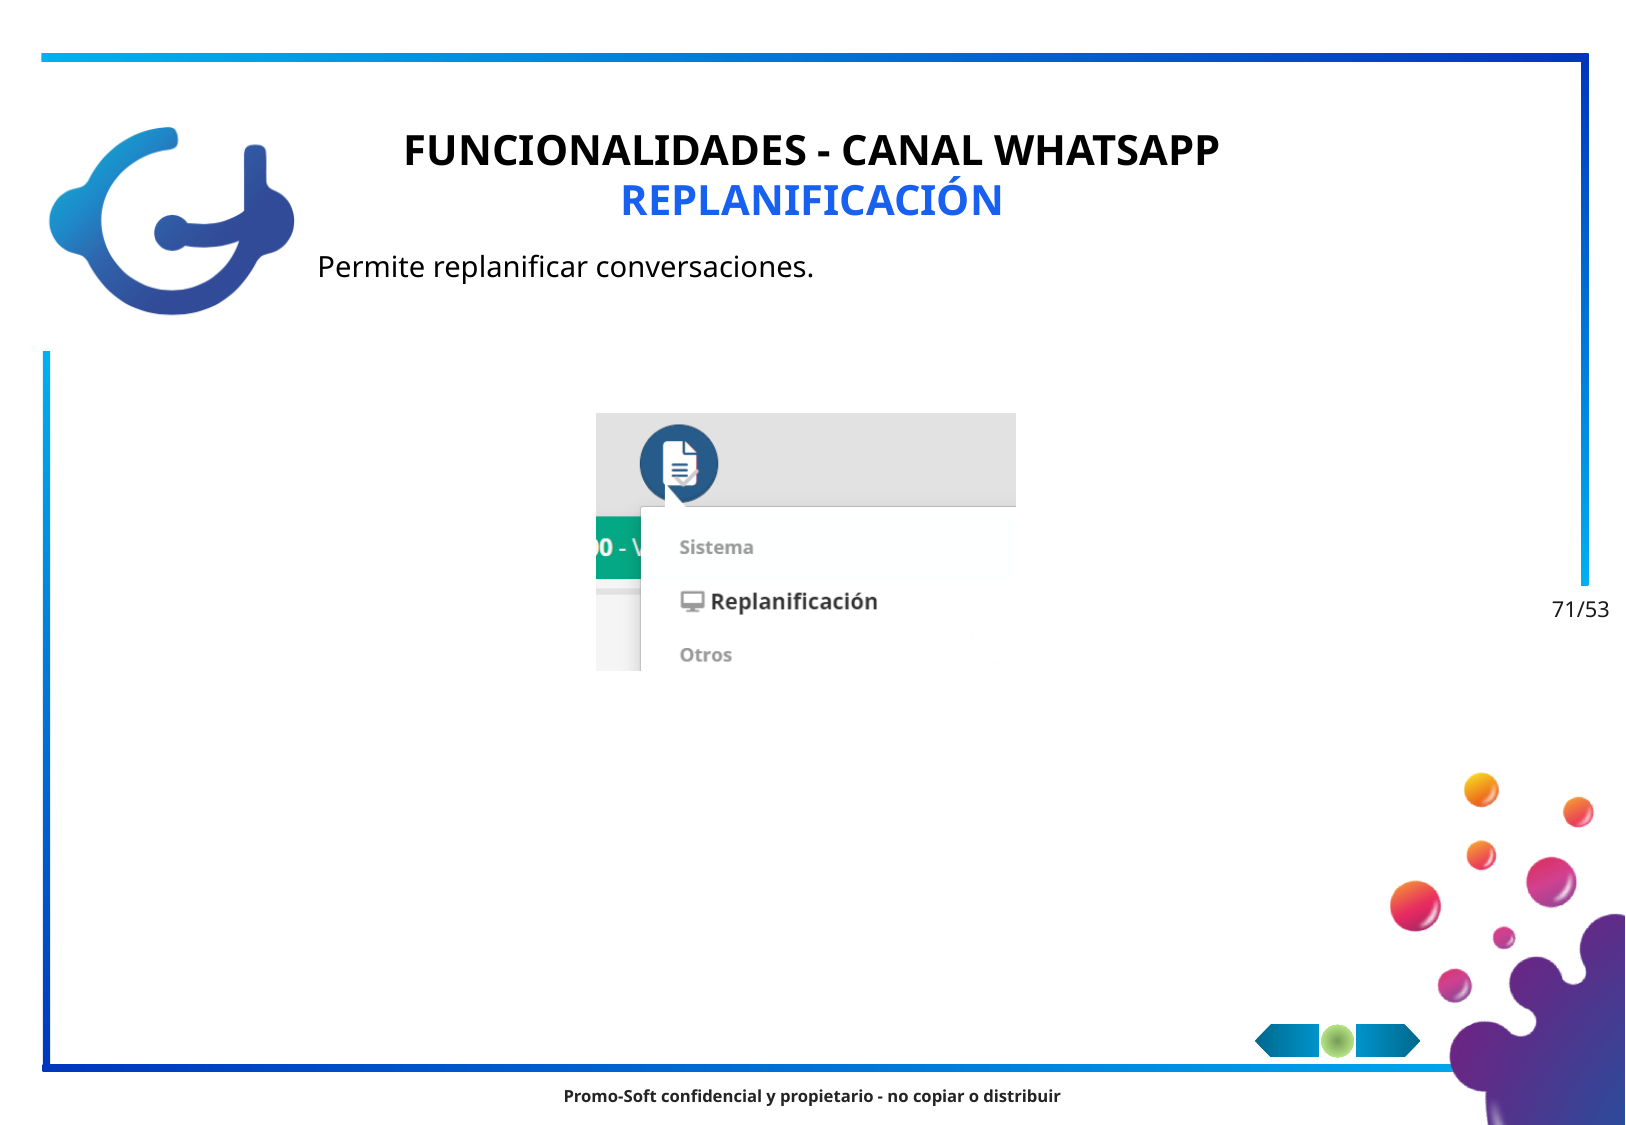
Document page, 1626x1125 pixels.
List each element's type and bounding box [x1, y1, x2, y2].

picture [596, 413, 1016, 672]
text_box [0, 53, 1625, 1125]
